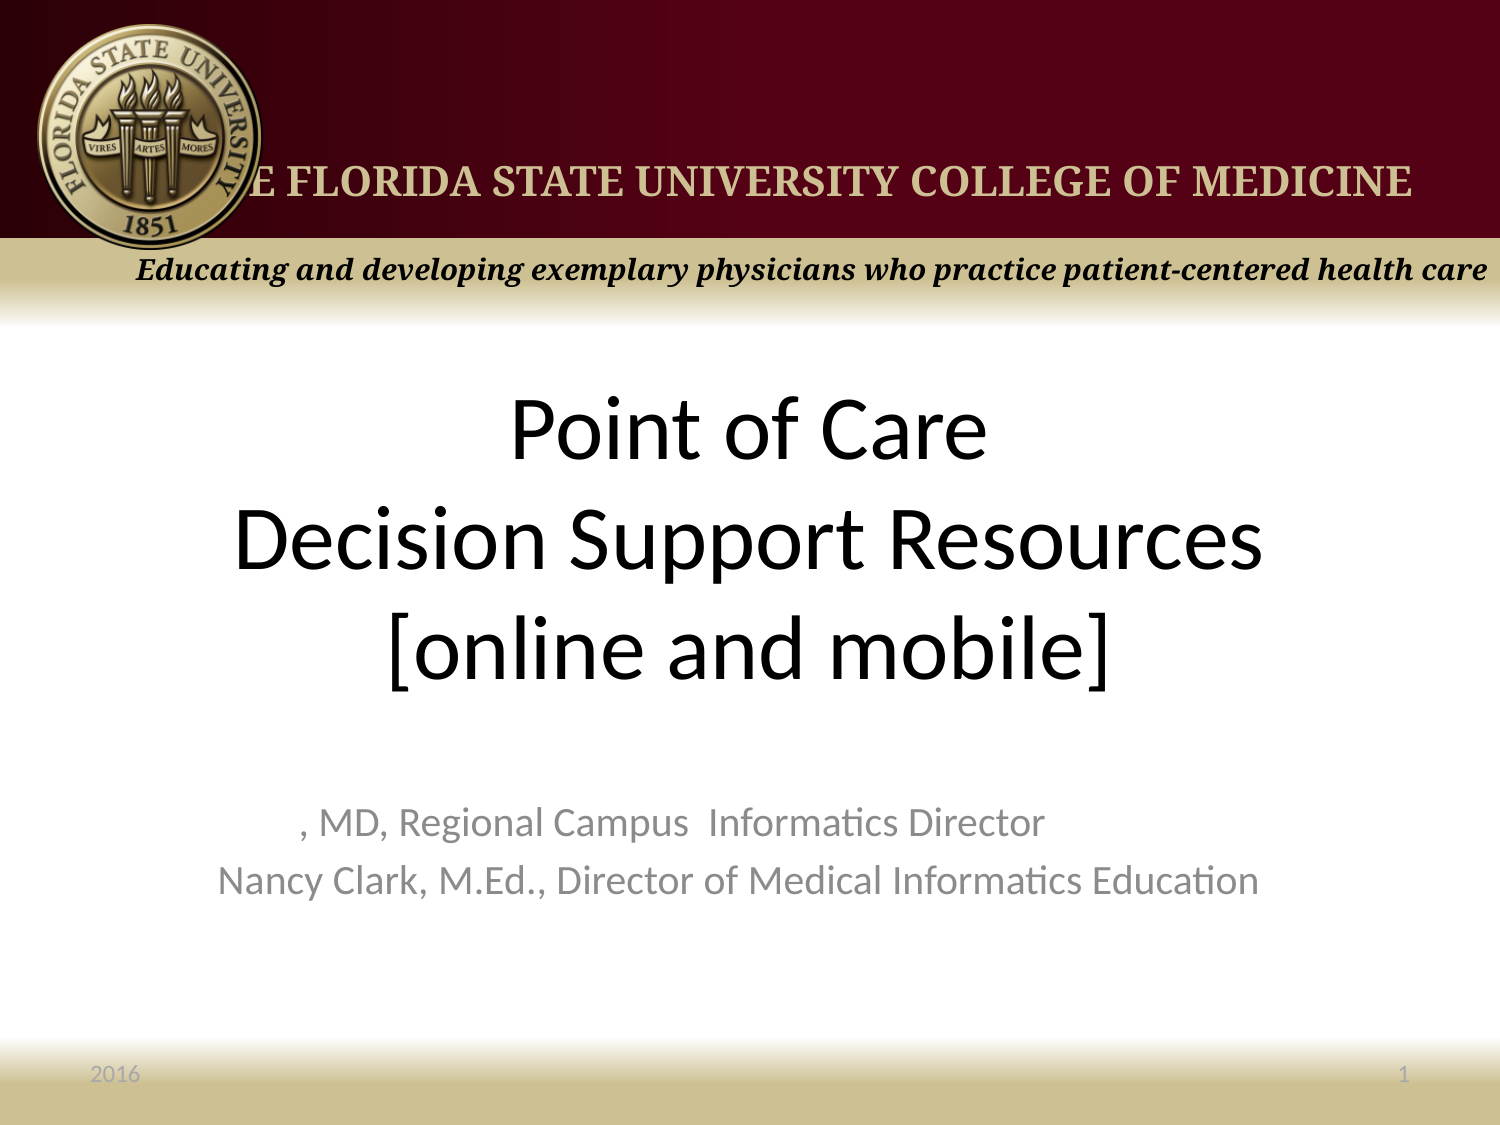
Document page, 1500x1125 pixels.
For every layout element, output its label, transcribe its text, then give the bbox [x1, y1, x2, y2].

picture [37, 24, 263, 250]
slide_number 1 [1074, 1042, 1425, 1103]
subtitle , MD, Regional Campus Informatics Director Nancy Clark, M.Ed., Director of Medical Informatics Education [50, 787, 1438, 963]
slide_number 2016 [75, 1042, 425, 1103]
title Point of Care Decision Support Resources [online and mobile] [112, 412, 1388, 654]
